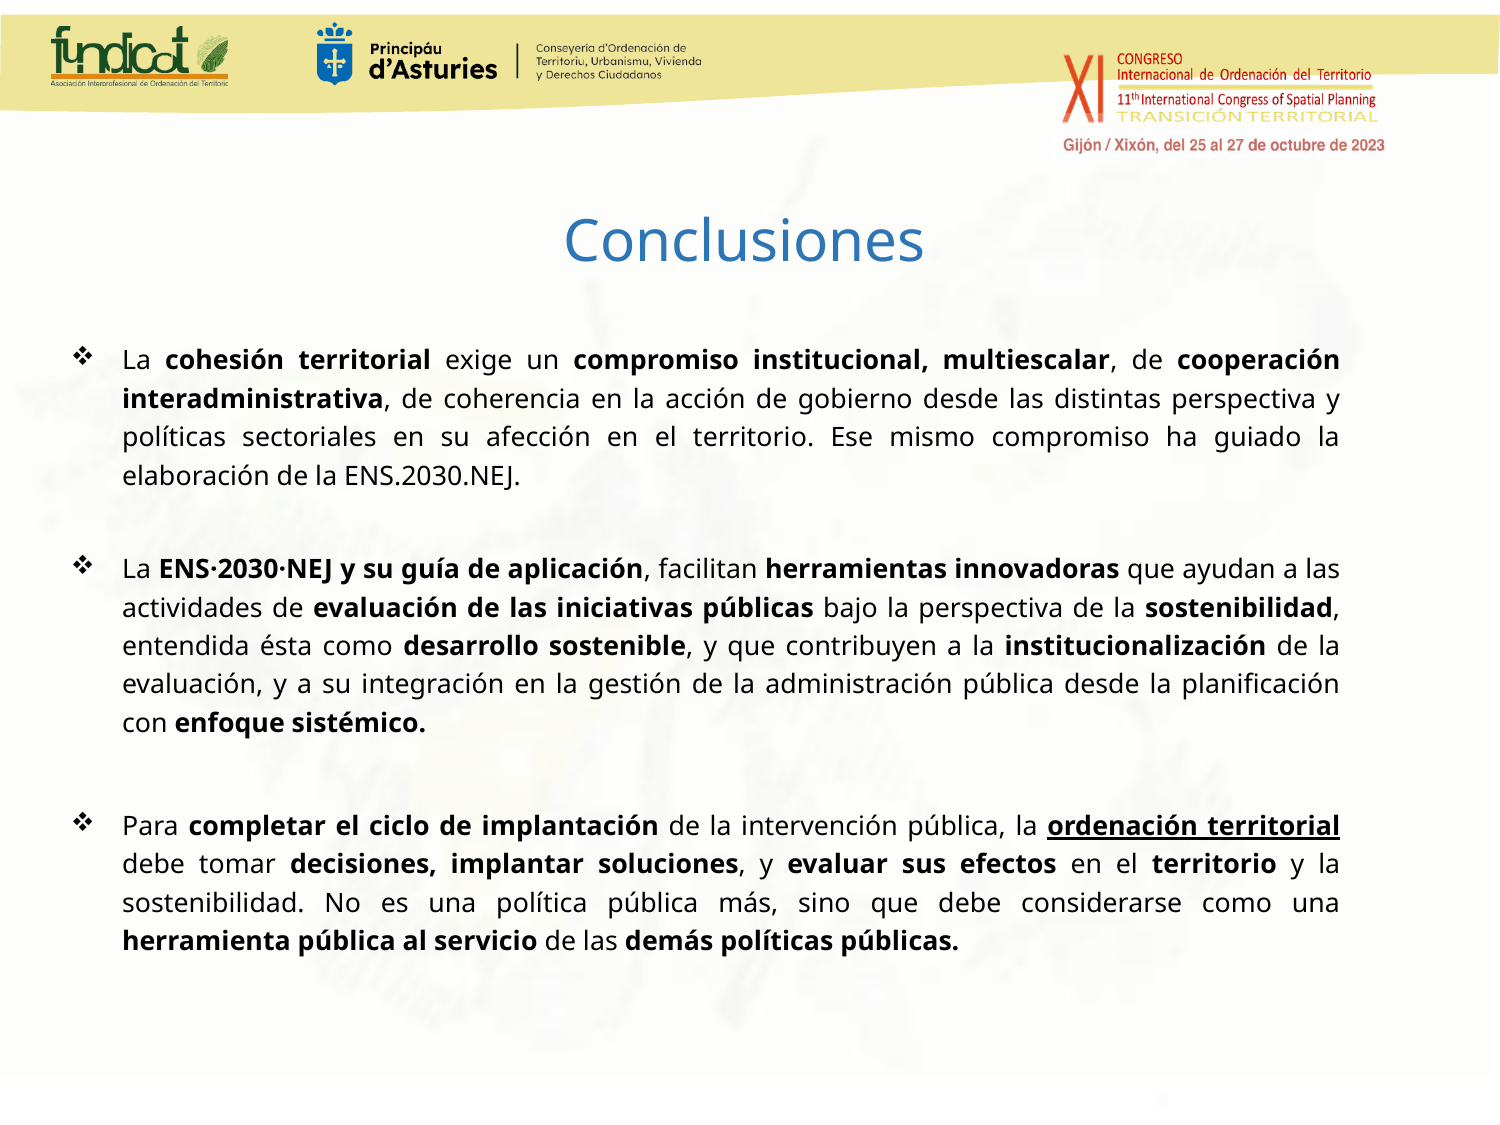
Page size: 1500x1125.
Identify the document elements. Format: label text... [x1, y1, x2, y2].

picture [0, 0, 1500, 14]
list La cohesión territorial exige un compromiso institucional, multiescalar, de cooperación interadministrativa, de coherencia en la acción de gobierno desde las distintas perspectiva y políticas sectoriales en su afección en el territorio. Ese mismo compromiso ha guiado la elaboración de la ENS.2030.NEJ. La ENS·2030·NEJ y su guía de aplicación, facilitan herramientas innovadoras que ayudan a las actividades de evaluación de las iniciativas públicas bajo la perspectiva de la sostenibilidad, entendida ésta como desarrollo sostenible, y que contribuyen a la institucionalización de la evaluación, y a su integración en la gestión de la administración pública desde la planificación con enfoque sistémico. Para completar el ciclo de implantación de la intervención pública, la ordenación territorial debe tomar decisiones, implantar soluciones, y evaluar sus efectos en el territorio y la sostenibilidad. No es una política pública más, sino que debe considerarse como una herramienta pública al servicio de las demás políticas públicas. [55, 329, 1356, 970]
picture [317, 22, 701, 86]
picture [389, 33, 1500, 113]
title Conclusiones [97, 156, 1392, 330]
picture [51, 26, 228, 86]
